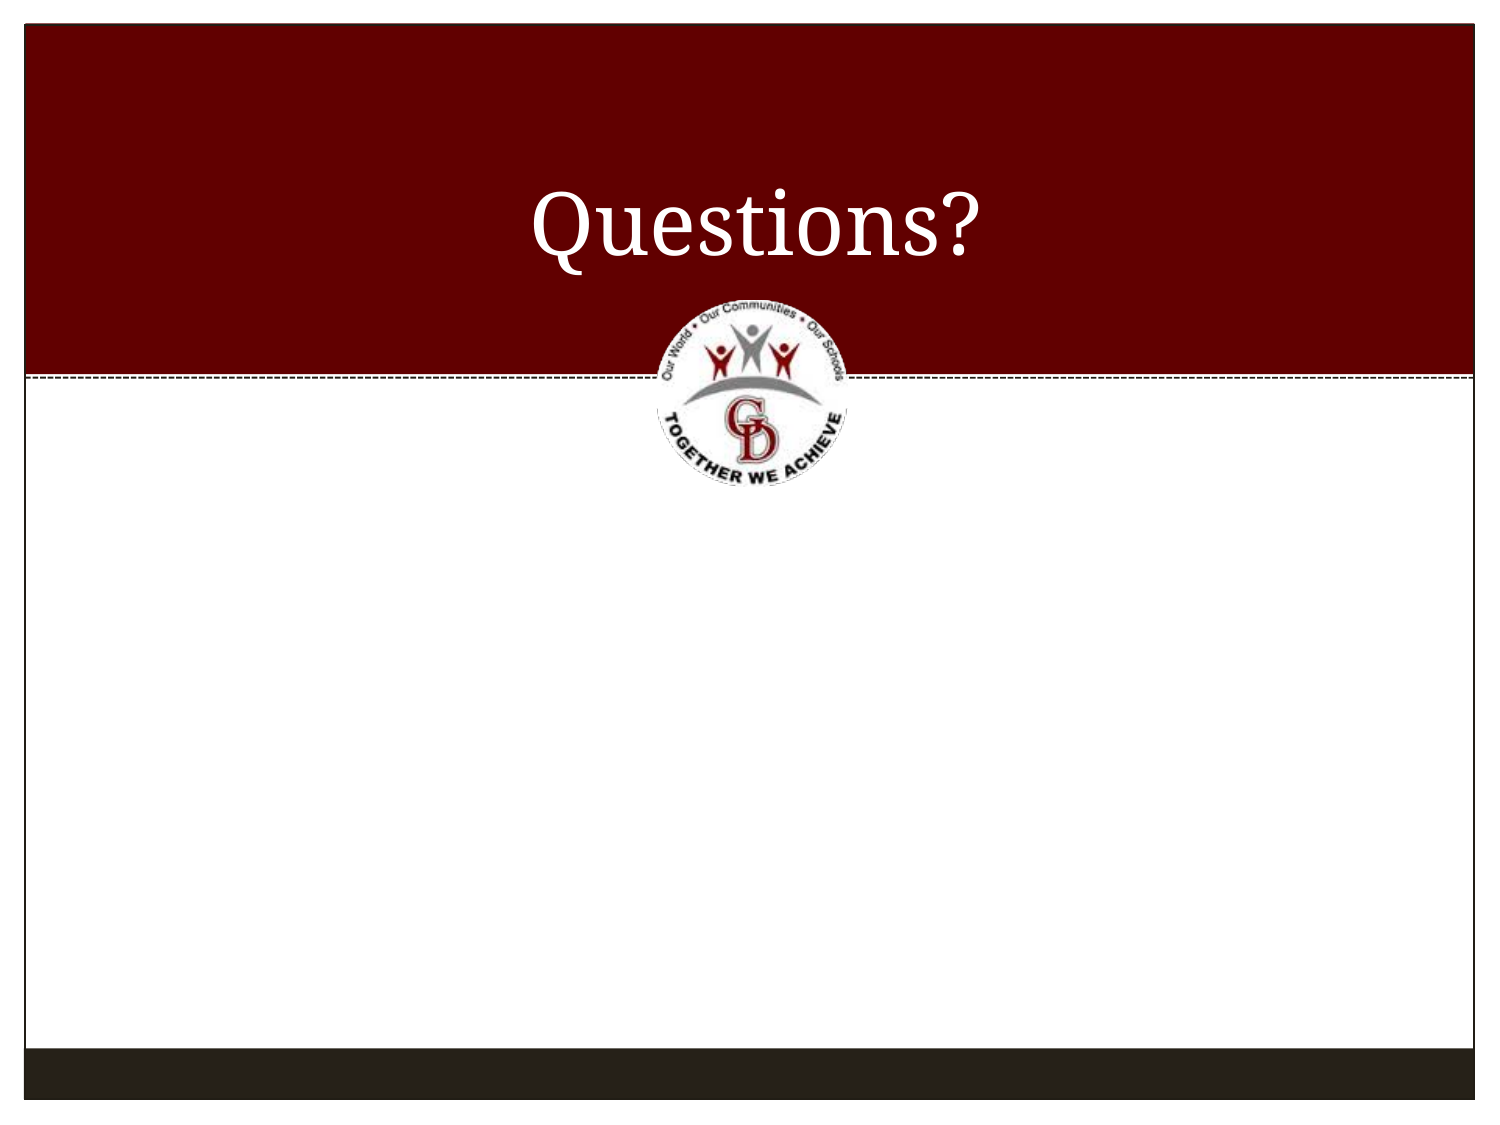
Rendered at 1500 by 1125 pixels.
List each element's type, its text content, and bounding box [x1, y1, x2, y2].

title Questions? [118, 30, 1394, 281]
picture [656, 300, 848, 487]
